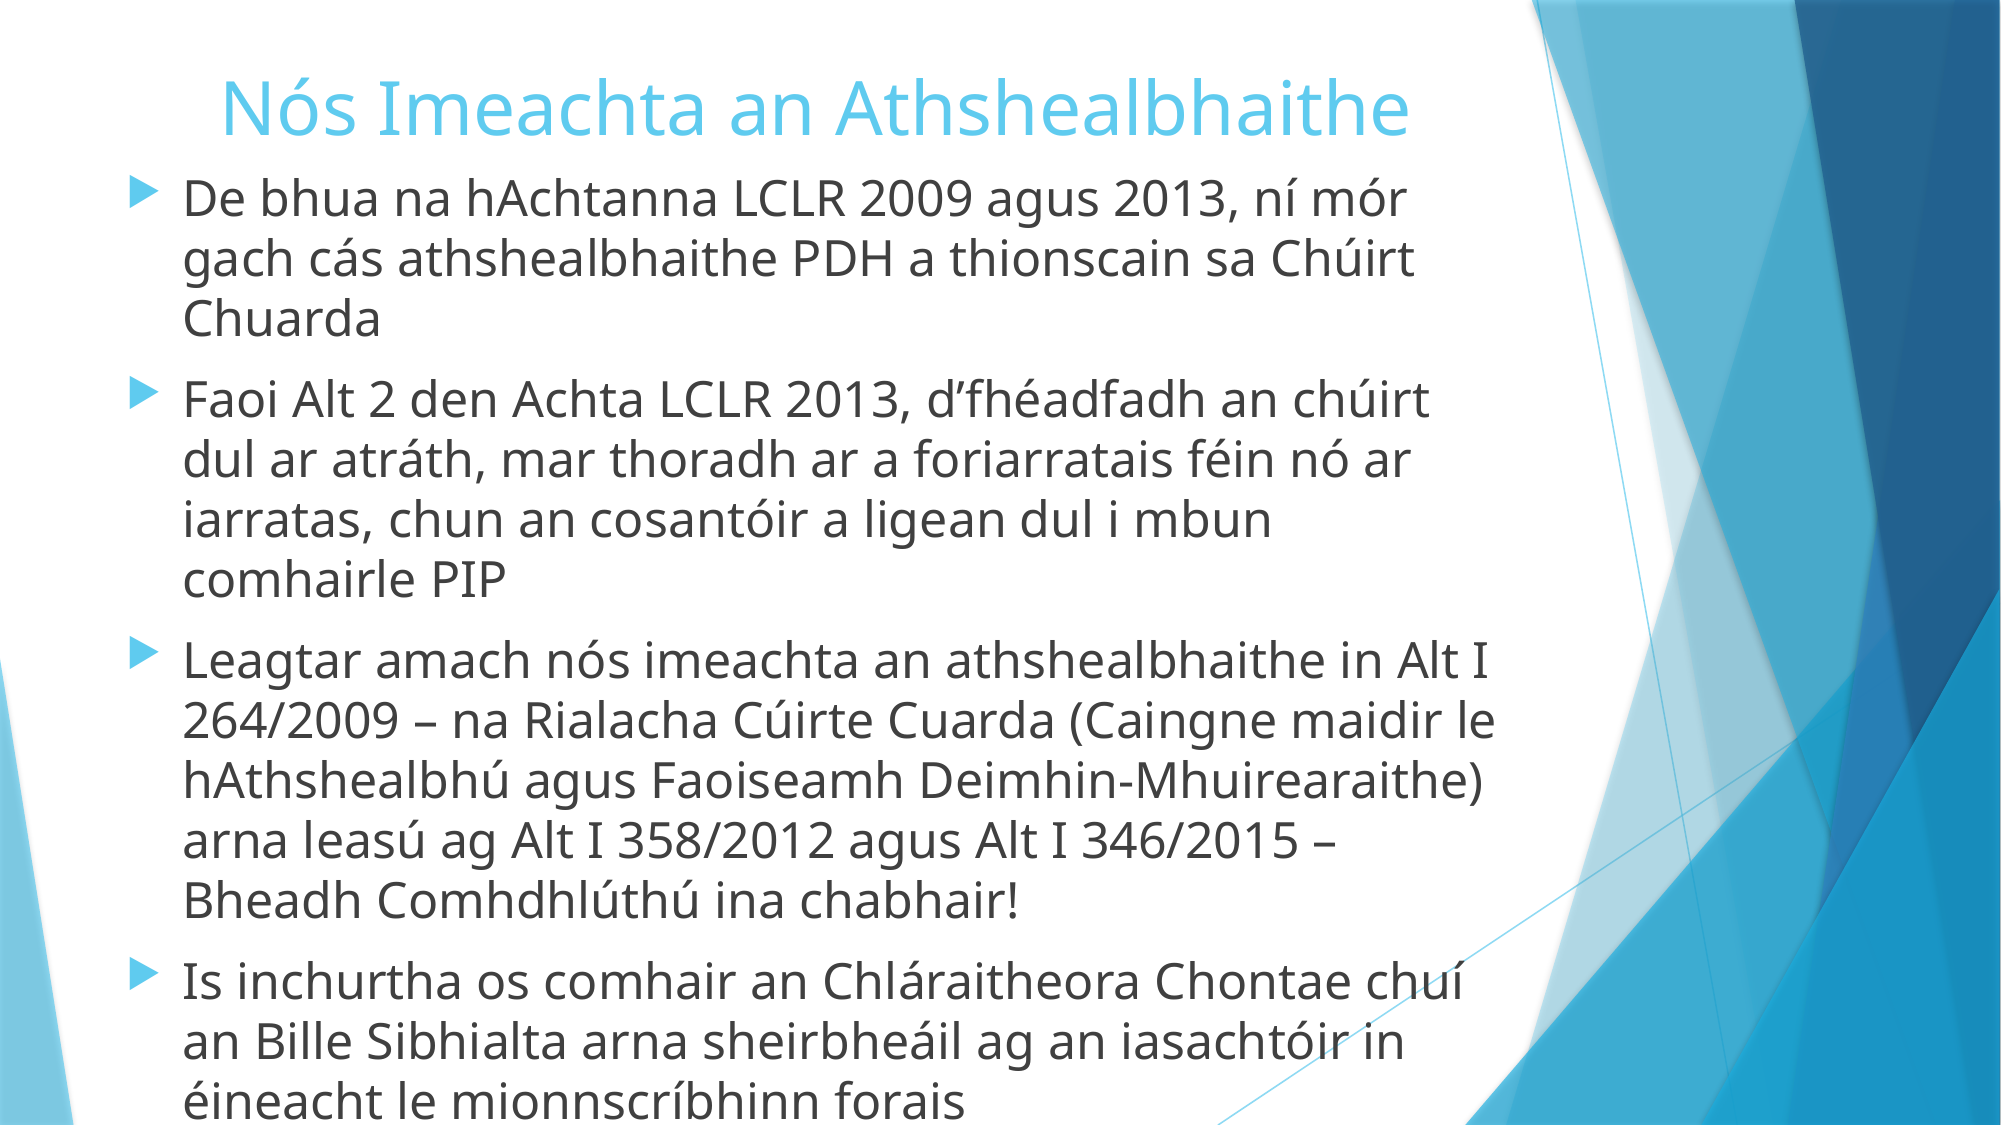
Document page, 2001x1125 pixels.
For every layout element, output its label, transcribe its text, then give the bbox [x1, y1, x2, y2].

list De bhua na hAchtanna LCLR 2009 agus 2013, ní mór gach cás athshealbhaithe PDH a thionscain sa Chúirt Chuarda Faoi Alt 2 den Achta LCLR 2013, d’fhéadfadh an chúirt dul ar atráth, mar thoradh ar a foriarratais féin nó ar iarratas, chun an cosantóir a ligean dul i mbun comhairle PIP Leagtar amach nós imeachta an athshealbhaithe in Alt I 264/2009 – na Rialacha Cúirte Cuarda (Caingne maidir le hAthshealbhú agus Faoiseamh Deimhin-Mhuirearaithe) arna leasú ag Alt I 358/2012 agus Alt I 346/2015 – Bheadh Comhdhlúthú ina chabhair! Is inchurtha os comhair an Chláraitheora Chontae chuí an Bille Sibhialta arna sheirbheáil ag an iasachtóir in éineacht le mionnscríbhinn forais [111, 159, 1522, 1069]
title Nós Imeachta an Athshealbhaithe [111, 53, 1522, 159]
